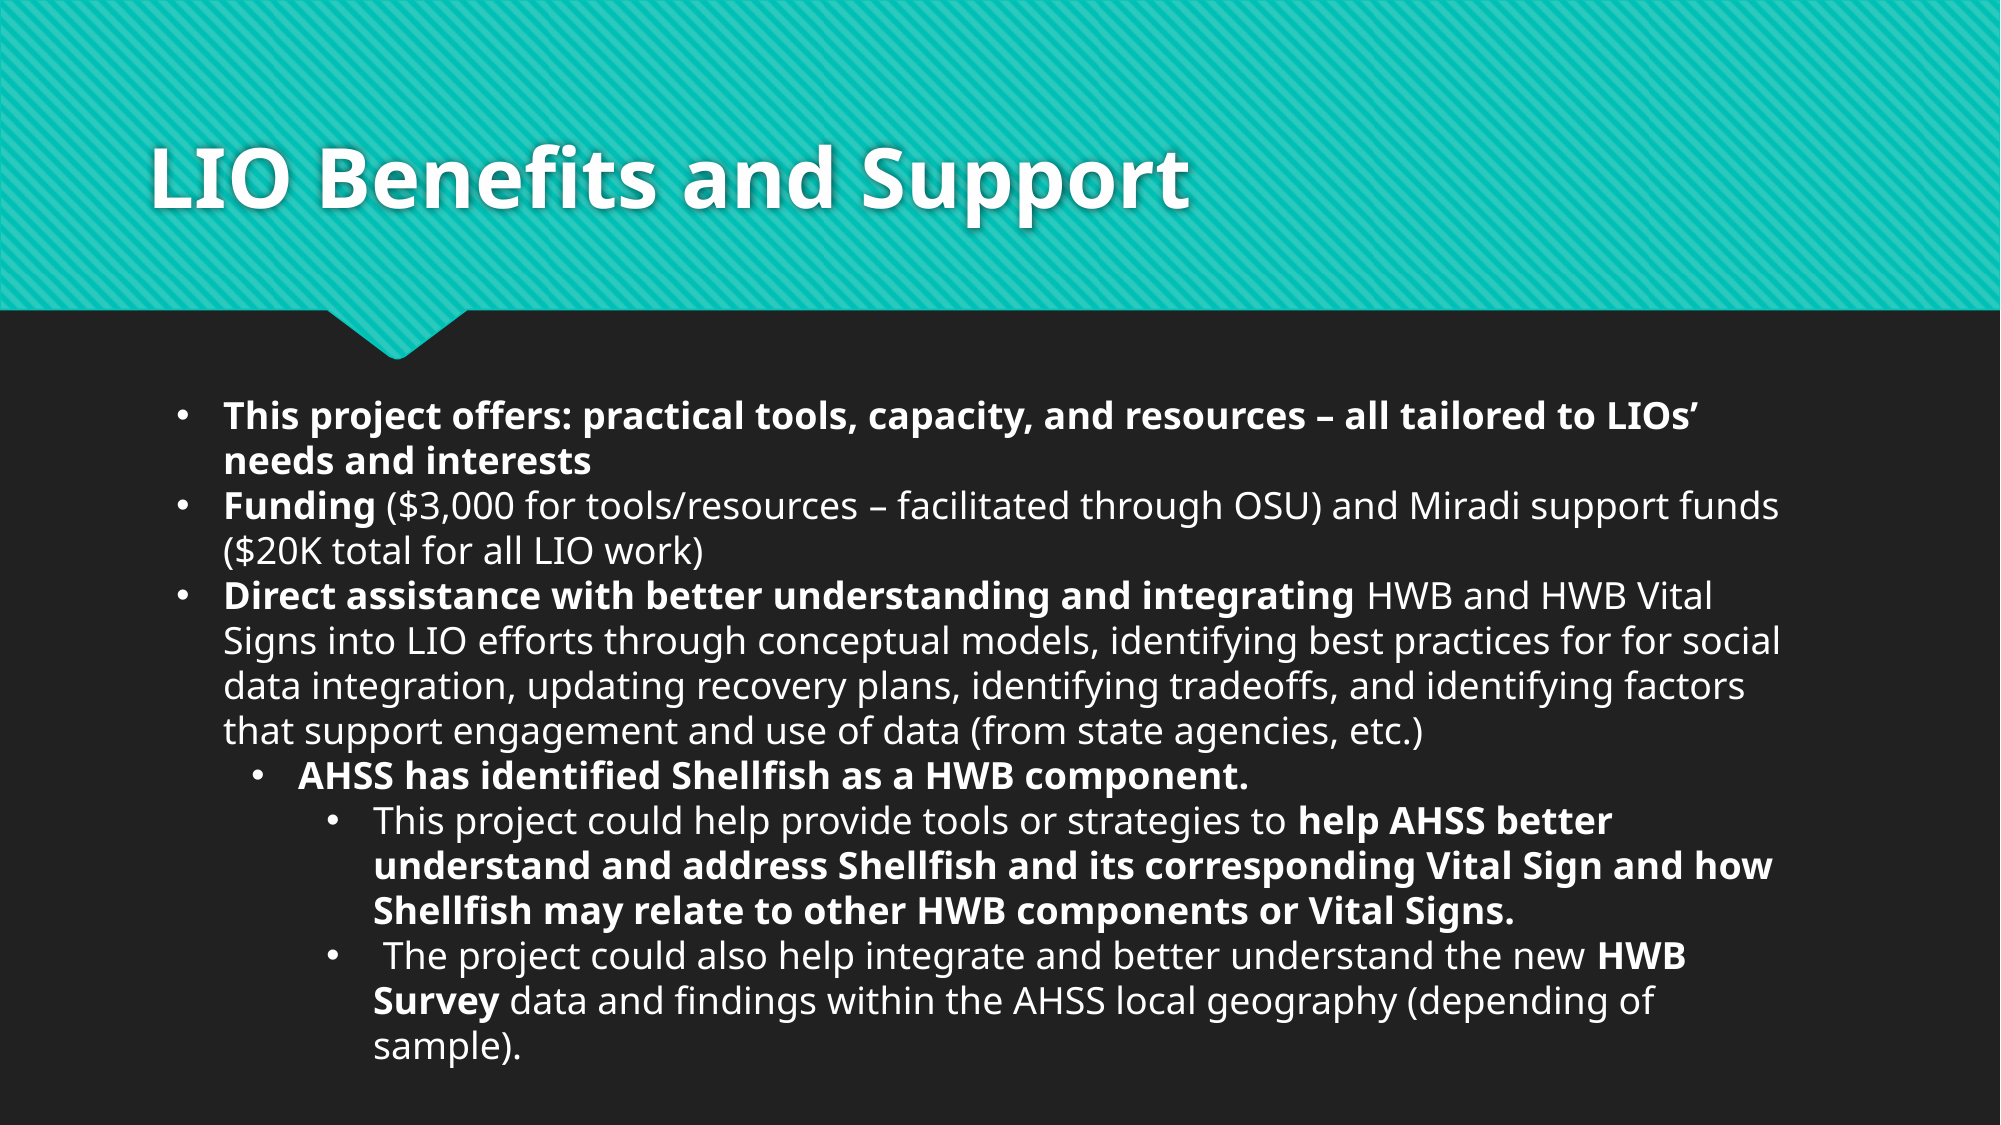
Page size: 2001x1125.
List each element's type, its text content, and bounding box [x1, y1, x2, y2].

text_box This project offers: practical tools, capacity, and resources – all tailored to LIOs’ needs and interests Funding ($3,000 for tools/resources – facilitated through OSU) and Miradi support funds ($20K total for all LIO work) Direct assistance with better understanding and integrating HWB and HWB Vital Signs into LIO efforts through conceptual models, identifying best practices for for social data integration, updating recovery plans, identifying tradeoffs, and identifying factors that support engagement and use of data (from state agencies, etc.) AHSS has identified Shellfish as a HWB component. This project could help provide tools or strategies to help AHSS better understand and address Shellfish and its corresponding Vital Sign and how Shellfish may relate to other HWB components or Vital Signs. The project could also help integrate and better understand the new HWB Survey data and findings within the AHSS local geography (depending of sample). [161, 384, 1827, 1120]
title LIO Benefits and Support [132, 73, 1868, 233]
